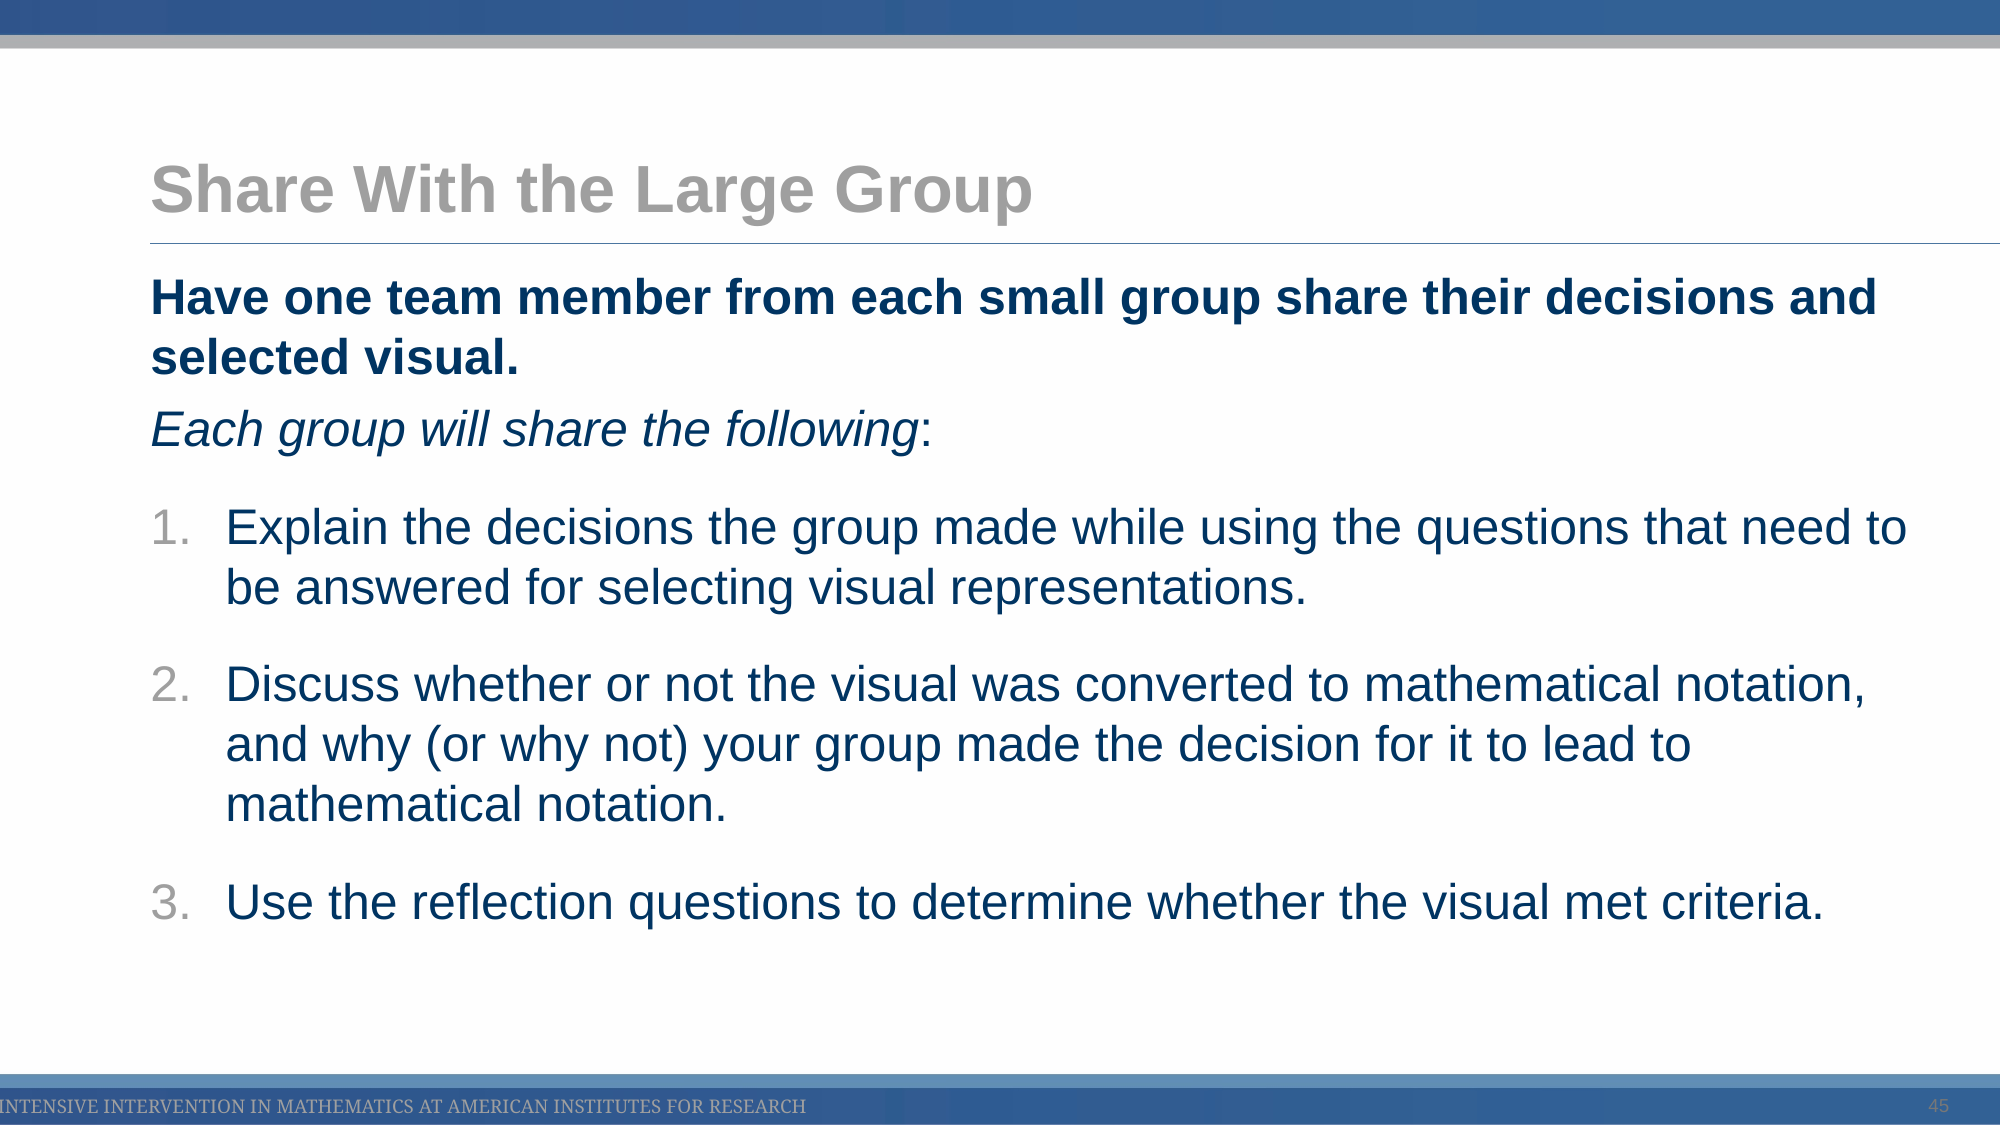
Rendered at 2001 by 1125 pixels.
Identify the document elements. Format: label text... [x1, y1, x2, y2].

list Have one team member from each small group share their decisions and selected visual. Each group will share the following: Explain the decisions the group made while using the questions that need to be answered for selecting visual representations. Discuss whether or not the visual was converted to mathematical notation, and why (or why not) your group made the decision for it to lead to mathematical notation. Use the reflection questions to determine whether the visual met criteria. [150, 264, 1950, 1038]
picture [0, 0, 2000, 1125]
title Share With the Large Group [150, 144, 1950, 226]
slide_number 45 [1926, 1093, 1950, 1117]
